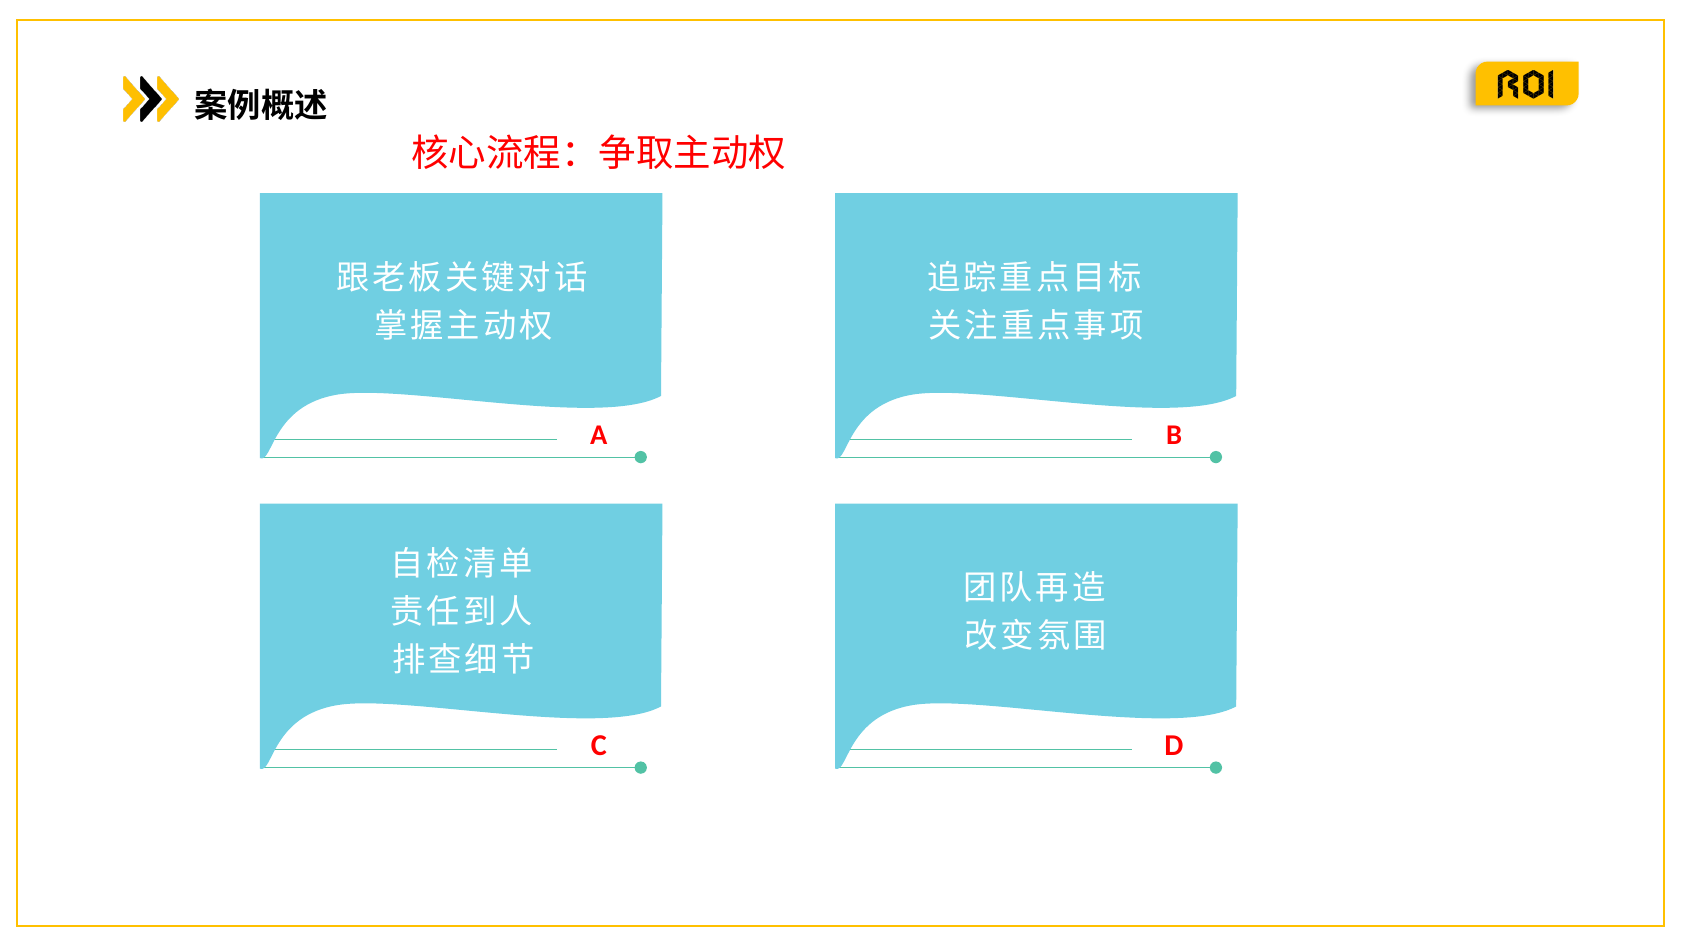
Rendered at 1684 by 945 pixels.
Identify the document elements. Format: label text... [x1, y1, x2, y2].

text_box [16, 19, 1665, 927]
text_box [835, 503, 1238, 769]
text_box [259, 503, 663, 769]
text_box 核心流程：争取主动权 [396, 122, 802, 182]
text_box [123, 76, 180, 122]
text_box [1475, 61, 1579, 106]
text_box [835, 193, 1238, 459]
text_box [259, 193, 663, 459]
